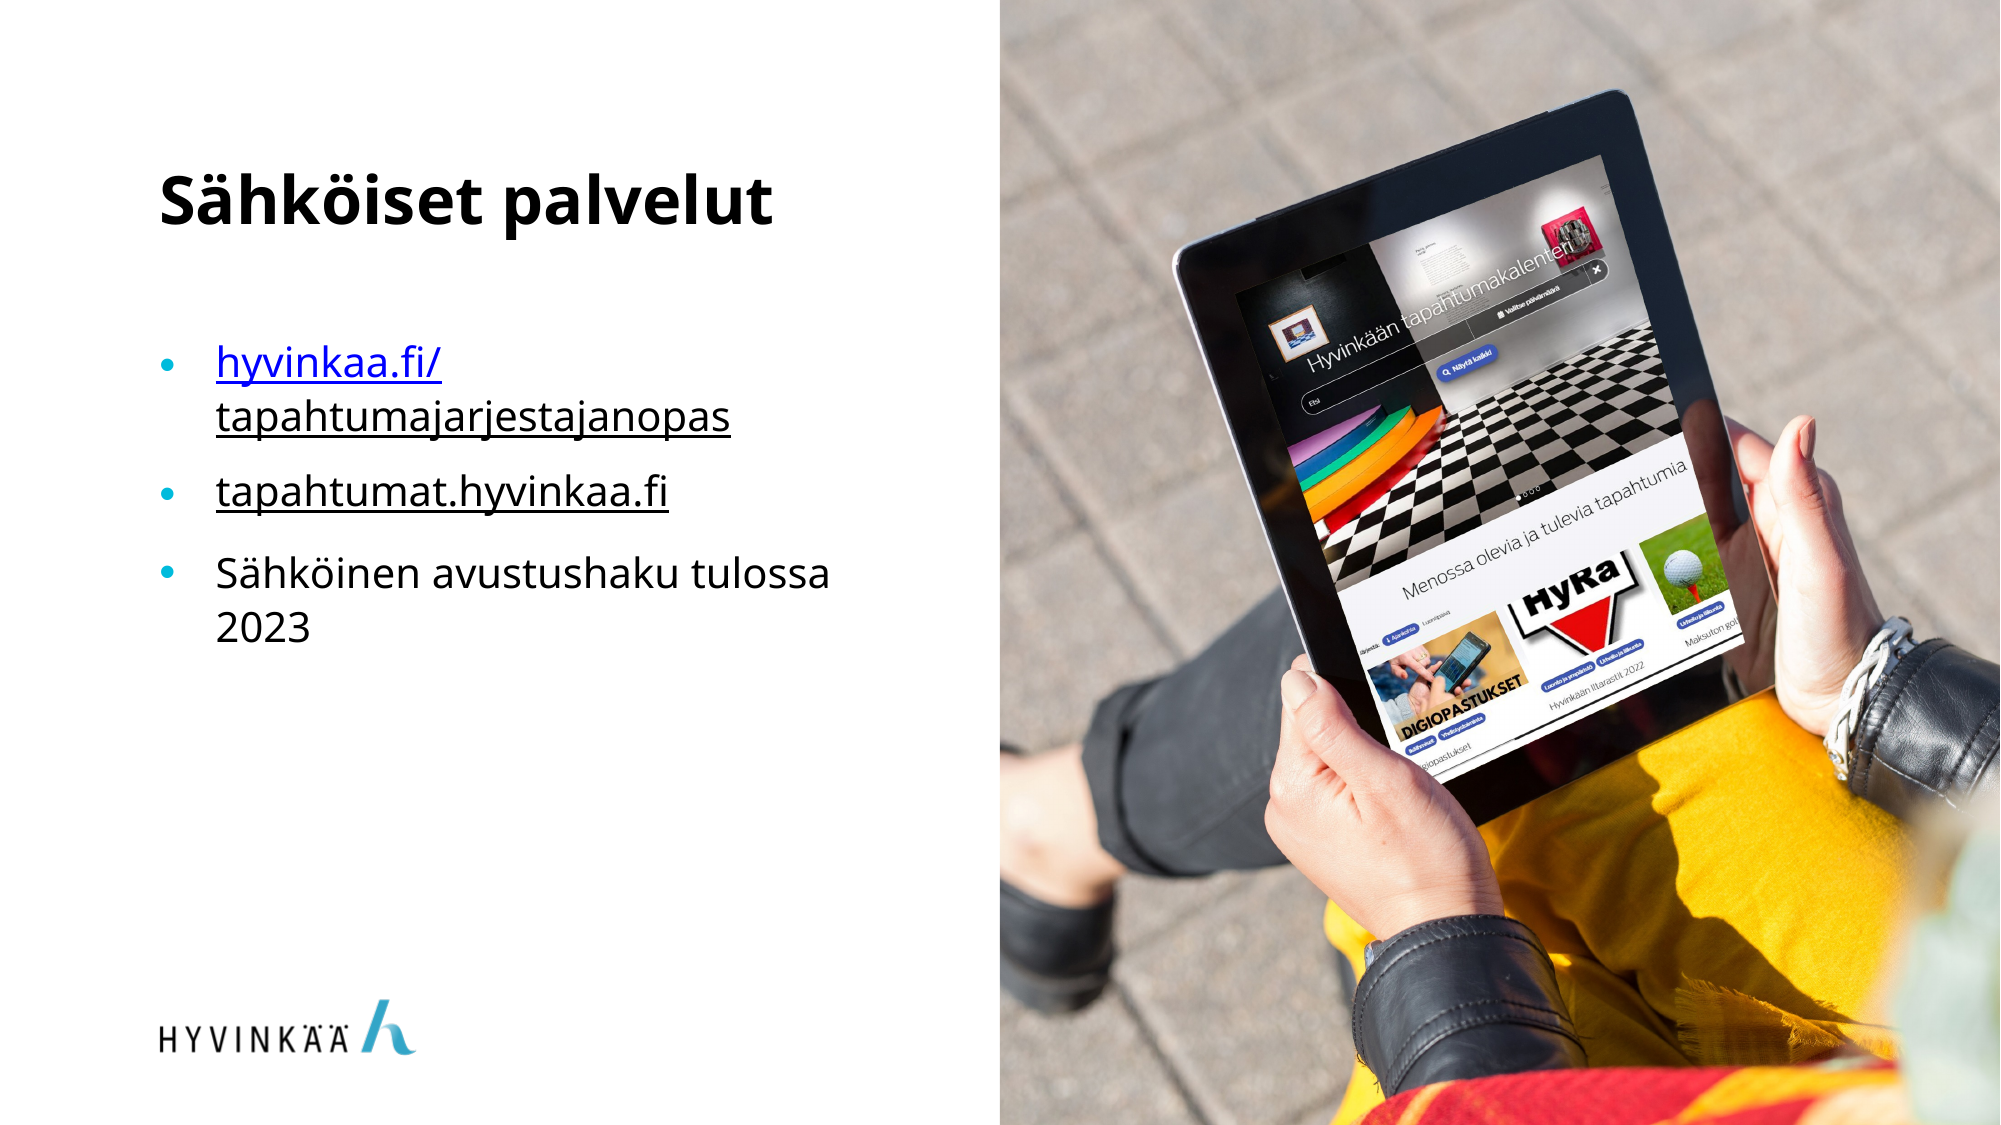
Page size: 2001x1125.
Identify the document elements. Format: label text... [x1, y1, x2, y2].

title Sähköiset palvelut [144, 159, 937, 234]
picture [999, 0, 2000, 1125]
list hyvinkaa.fi/ tapahtumajarjestajanopas tapahtumat.hyvinkaa.fi Sähköinen avustushaku tulossa 2023 [144, 331, 937, 953]
picture [134, 974, 442, 1078]
